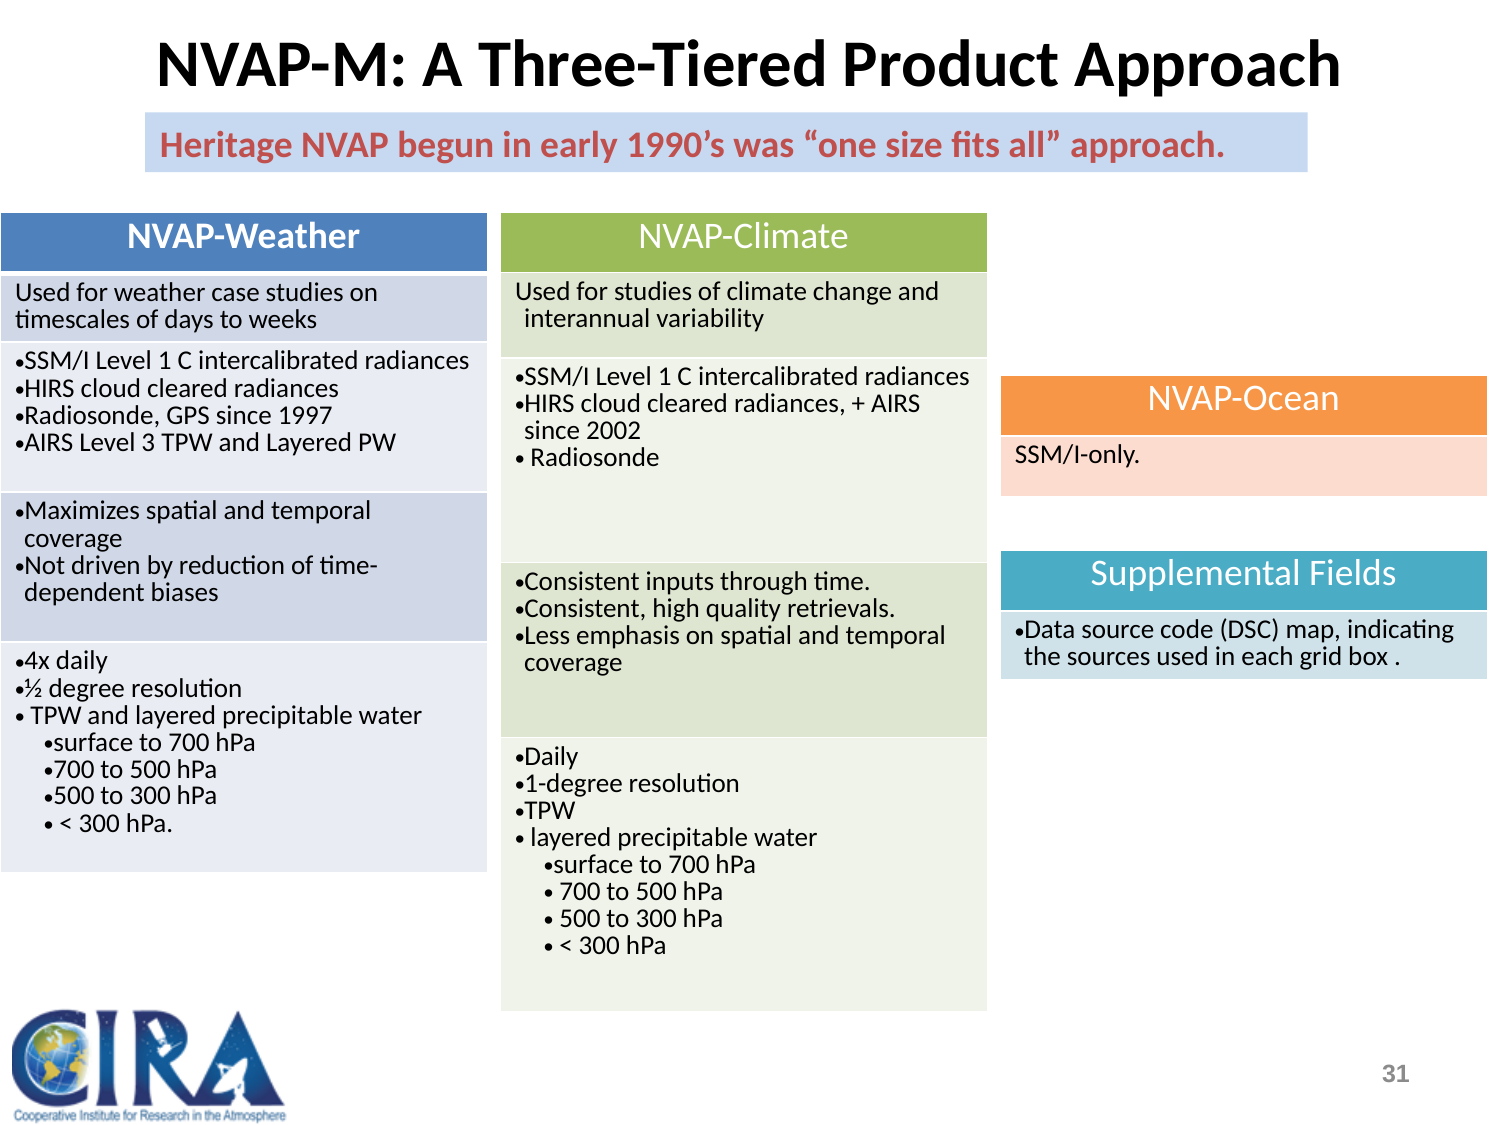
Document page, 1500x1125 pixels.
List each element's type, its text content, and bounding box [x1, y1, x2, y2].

table_cell 4x daily ½ degree resolution TPW and layered precipitable water surface to 700 hPa 700 to 500 hPa 500 to 300 hPa < 300 hPa. [1, 643, 487, 872]
table_cell SSM/I Level 1 C intercalibrated radiances HIRS cloud cleared radiances, + AIRS since 2002 Radiosonde [501, 359, 987, 562]
table_header Supplemental Fields [1001, 551, 1487, 610]
table_header NVAP-Ocean [1001, 376, 1487, 435]
table_cell SSM/I Level 1 C intercalibrated radiances HIRS cloud cleared radiances Radiosonde, GPS since 1997 AIRS Level 3 TPW and Layered PW [1, 343, 487, 491]
table_cell Data source code (DSC) map, indicating the sources used in each grid box . [1001, 612, 1487, 679]
table_cell Daily 1-degree resolution TPW layered precipitable water surface to 700 hPa 700 to 500 hPa 500 to 300 hPa < 300 hPa [501, 738, 987, 1011]
text_box Heritage NVAP begun in early 1990’s was “one size fits all” approach. [145, 112, 1308, 173]
table_cell SSM/I-only. [1001, 437, 1487, 496]
table_header NVAP-Climate [501, 213, 987, 272]
table_header NVAP-Weather [1, 213, 487, 271]
slide_number 31 [1074, 1042, 1425, 1103]
table_cell Used for weather case studies on timescales of days to weeks [1, 276, 487, 341]
picture [12, 1004, 293, 1125]
table_cell Used for studies of climate change and interannual variability [501, 273, 987, 357]
text_box NVAP-M: A Three-Tiered Product Approach [0, 12, 1500, 188]
table_cell Maximizes spatial and temporal coverage Not driven by reduction of time-dependent biases [1, 493, 487, 641]
table_cell Consistent inputs through time. Consistent, high quality retrievals. Less emphasis on spatial and temporal coverage [501, 563, 987, 737]
